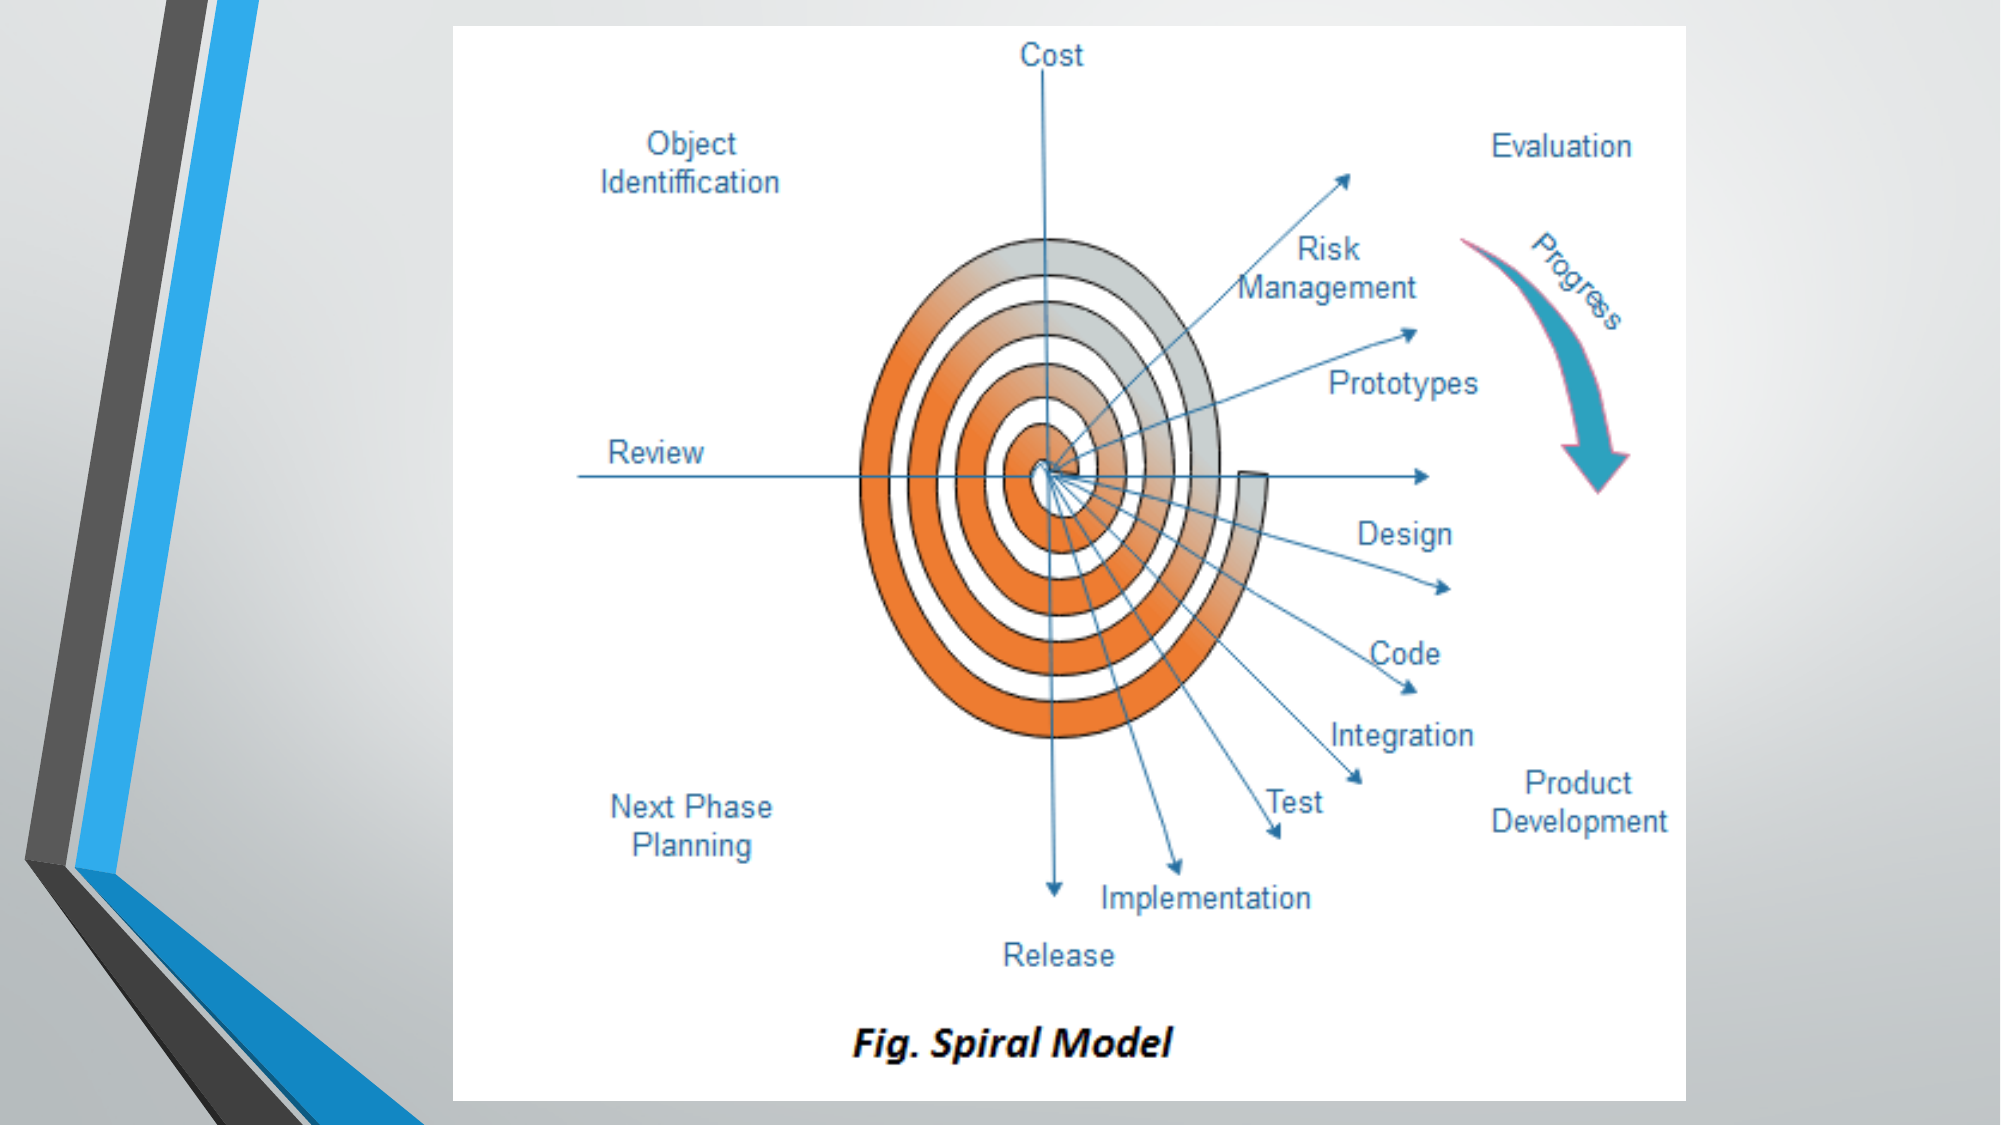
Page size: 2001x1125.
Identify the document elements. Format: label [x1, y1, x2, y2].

list [453, 26, 1686, 1102]
